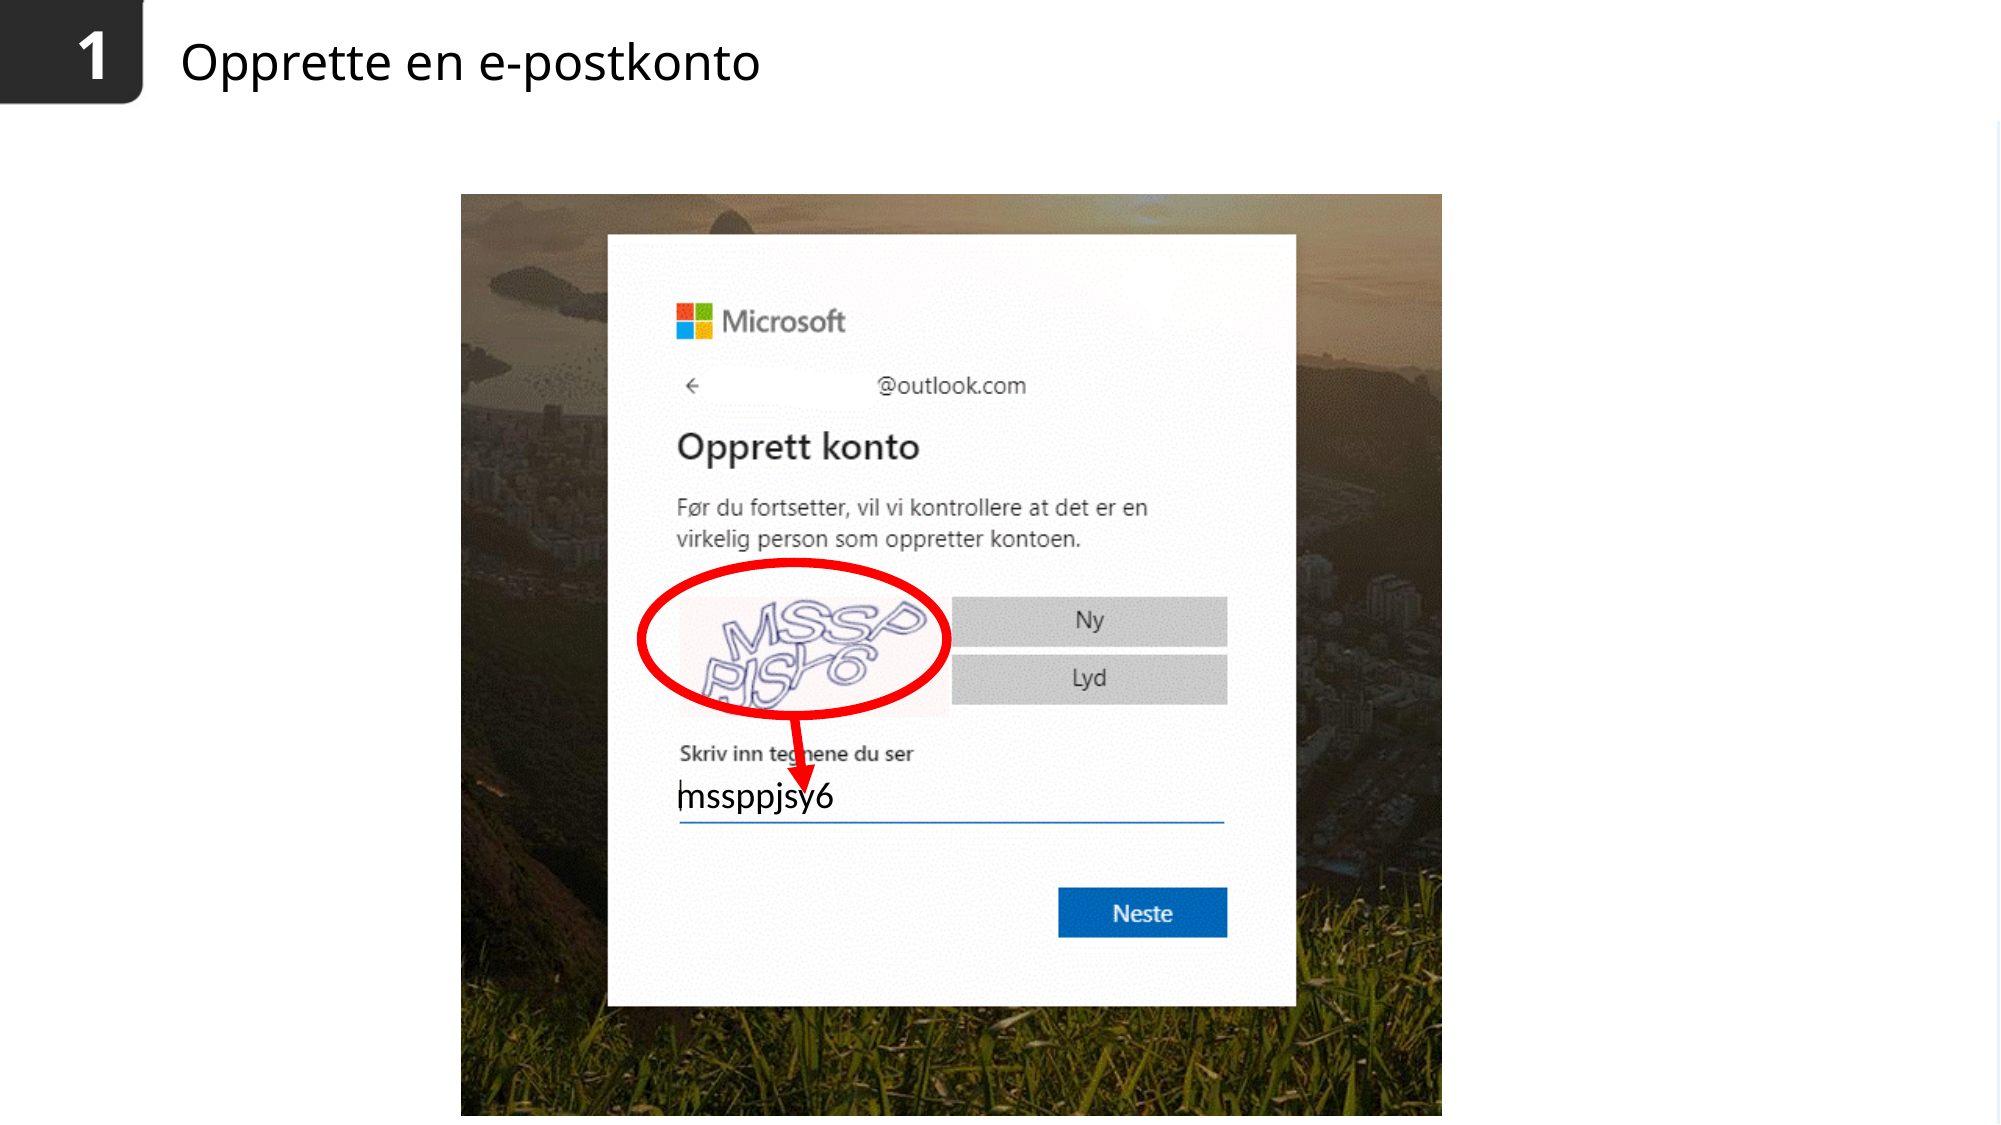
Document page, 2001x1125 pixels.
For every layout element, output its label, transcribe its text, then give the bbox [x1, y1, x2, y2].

text_box 1 [60, 20, 188, 95]
picture [0, 0, 2000, 1124]
text_box Opprette en e-postkonto [188, 34, 1864, 95]
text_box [794, 715, 806, 795]
